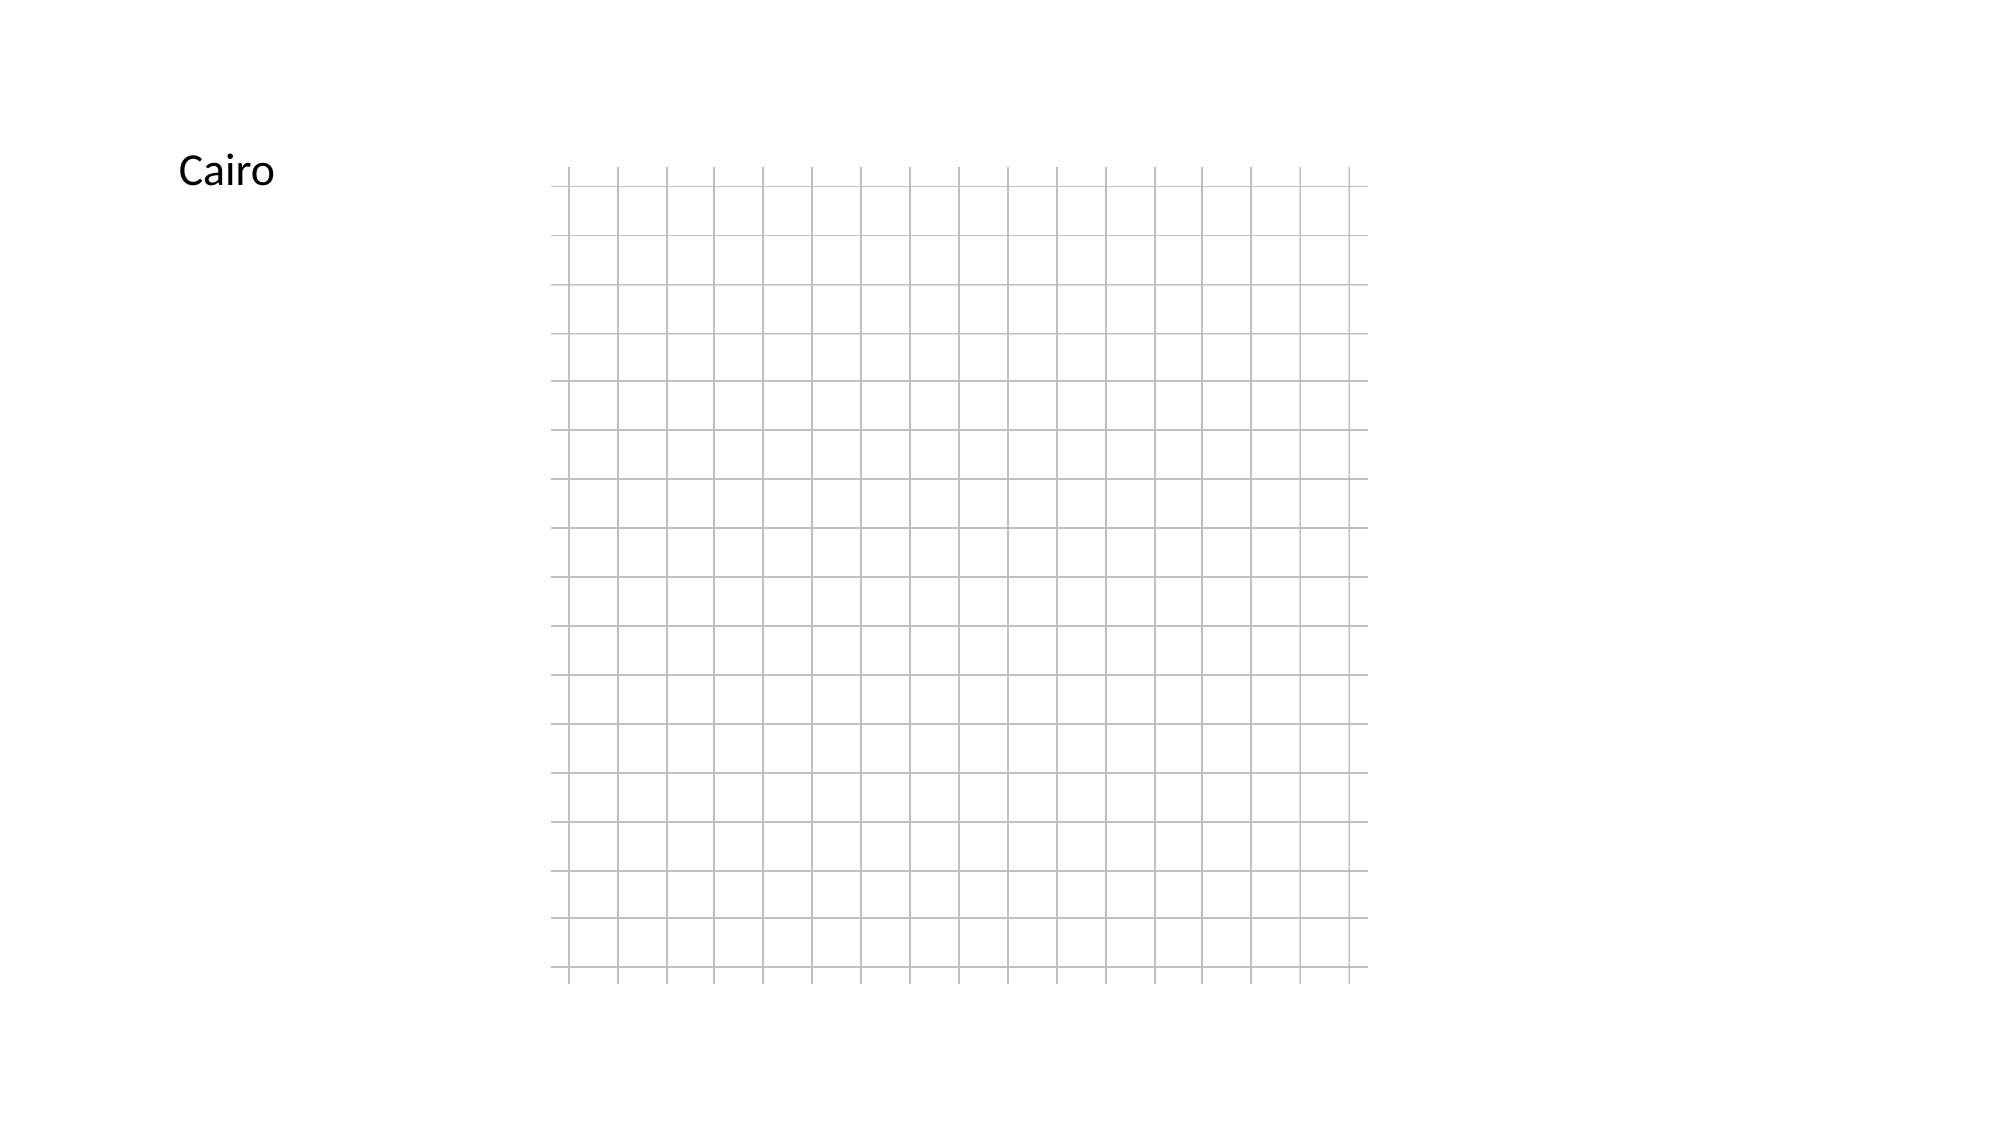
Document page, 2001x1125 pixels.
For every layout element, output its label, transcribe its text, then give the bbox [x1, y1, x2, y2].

text_box Cairo [163, 131, 291, 202]
picture [551, 167, 1368, 984]
